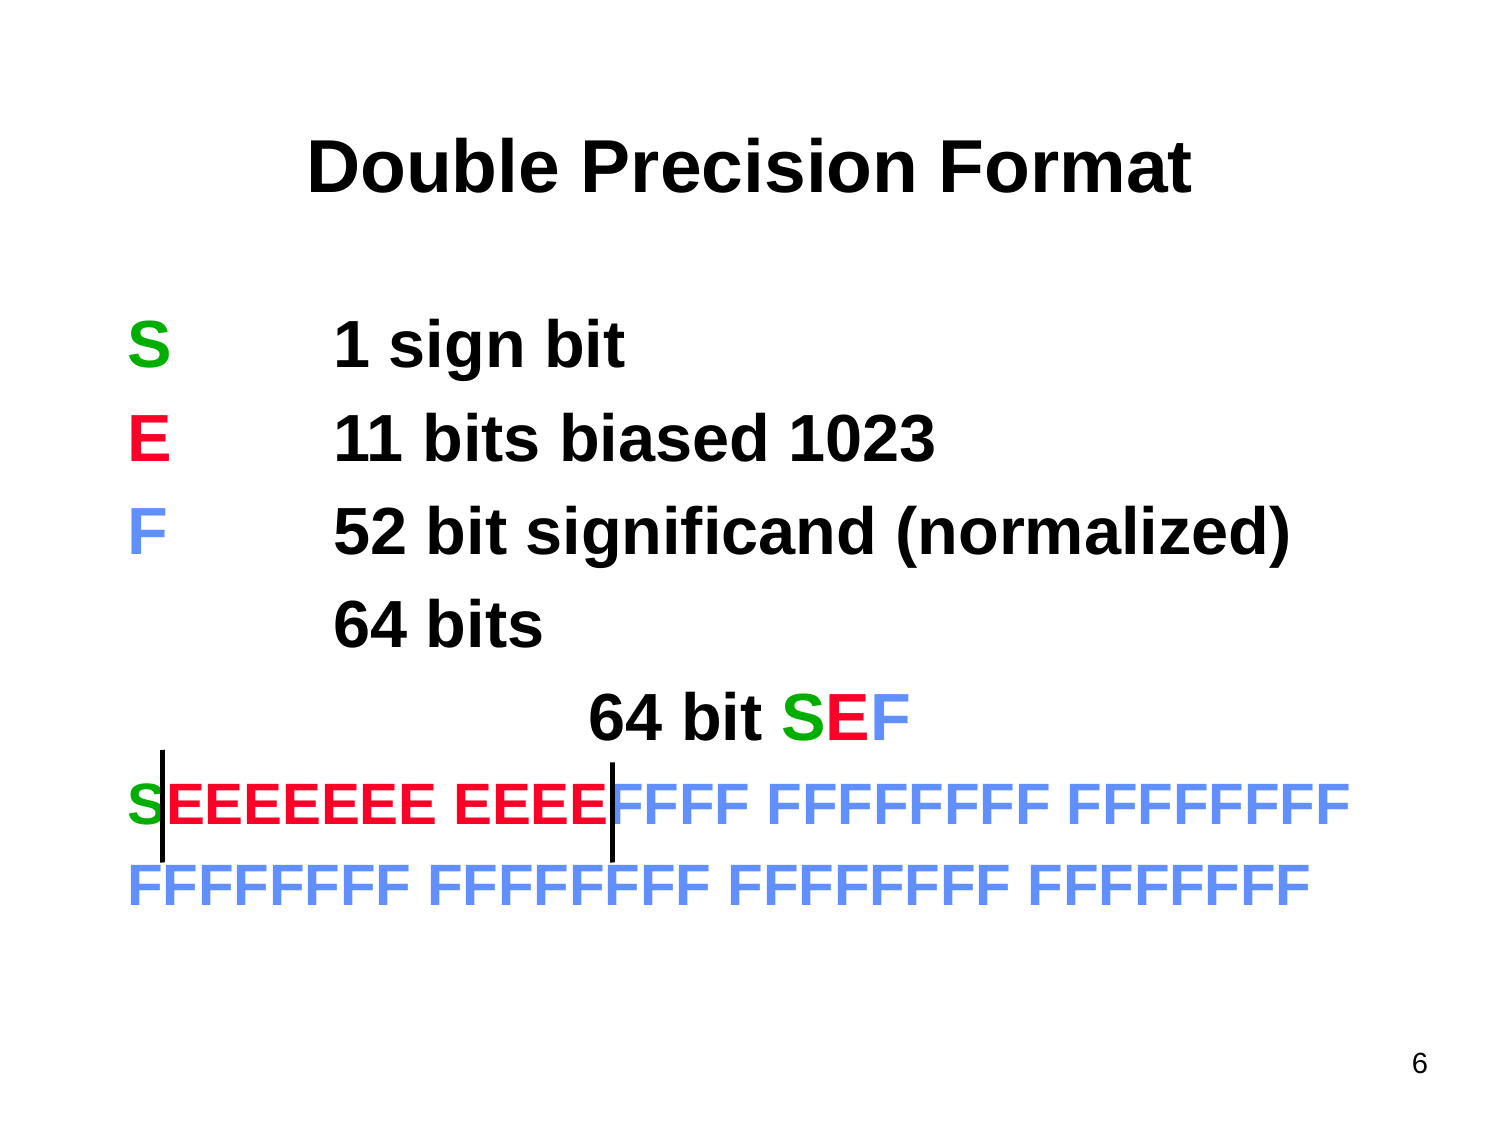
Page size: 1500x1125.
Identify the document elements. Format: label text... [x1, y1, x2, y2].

title Double Precision Format [112, 68, 1388, 257]
list S 1 sign bit E 11 bits biased 1023 F 52 bit significand (normalized) 64 bits 64 bit SEF SEEEEEEE EEEEFFFF FFFFFFFF FFFFFFFF FFFFFFFF FFFFFFFF FFFFFFFF FFFFFFFF [112, 293, 1388, 969]
